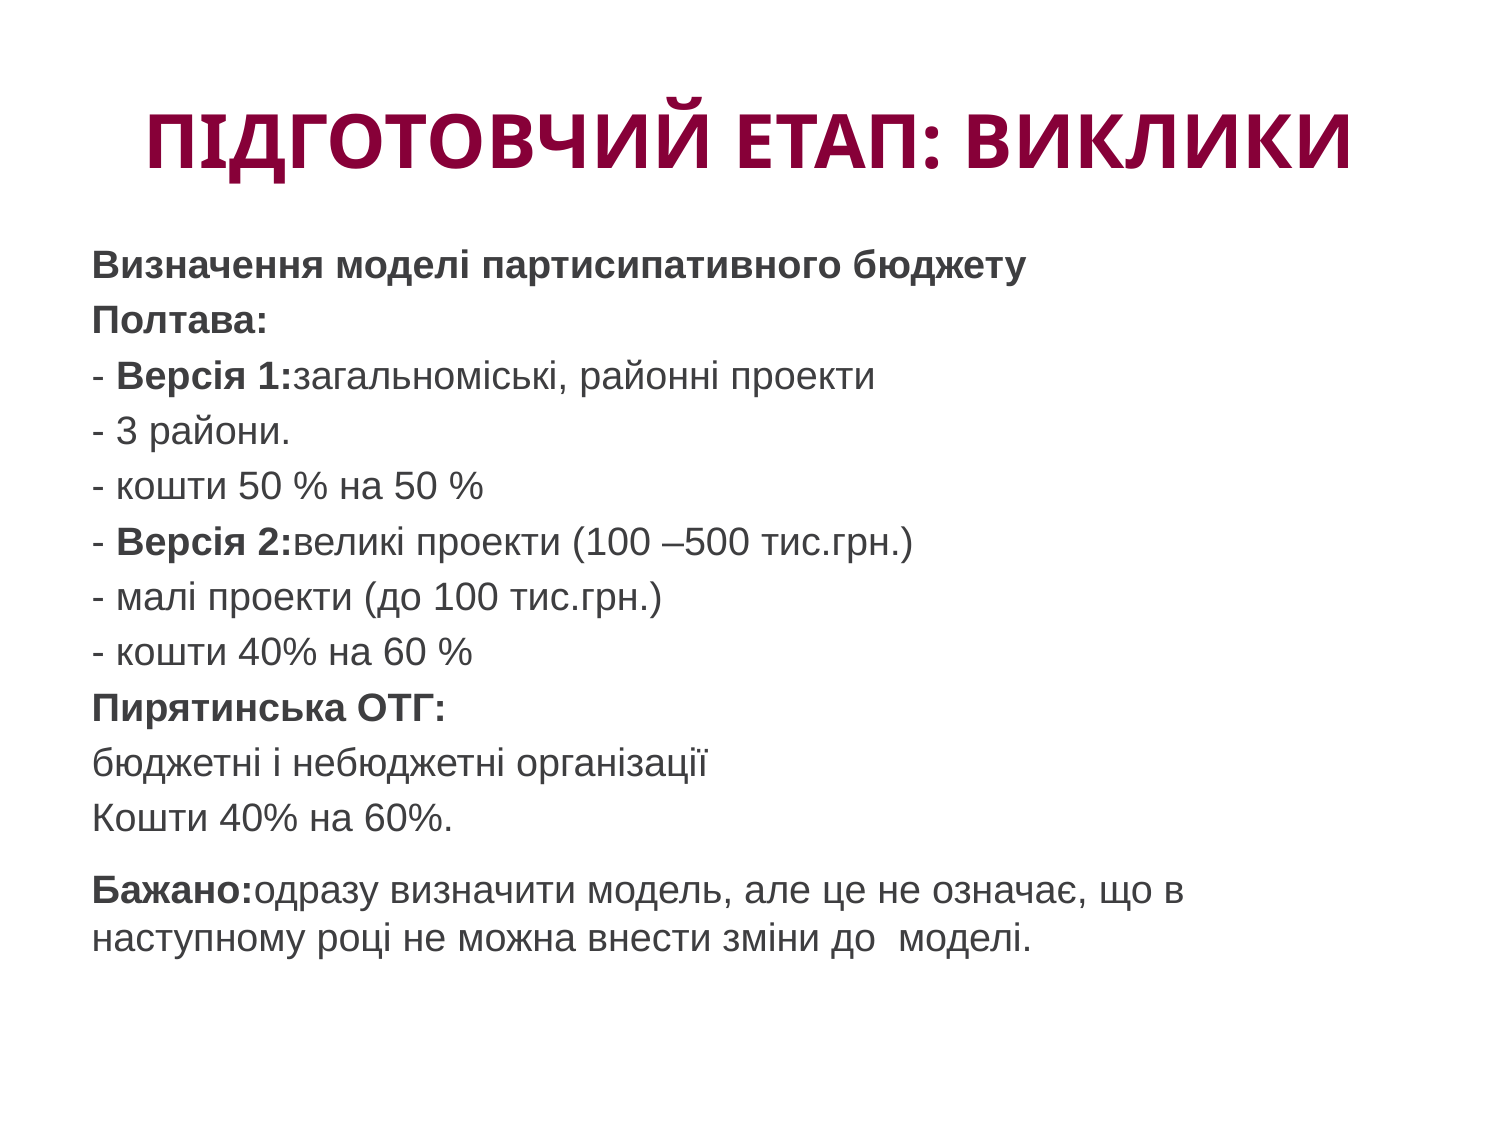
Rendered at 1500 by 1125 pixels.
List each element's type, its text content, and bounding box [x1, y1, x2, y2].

title Підготовчий етап: виклики [75, 45, 1425, 233]
list Визначення моделі партисипативного бюджету Полтава: - Версія 1:загальноміські, районні проекти - 3 райони. - кошти 50 % на 50 % - Версія 2:великі проекти (100 –500 тис.грн.) - малі проекти (до 100 тис.грн.) - кошти 40% на 60 % Пирятинська ОТГ: бюджетні і небюджетні організації Кошти 40% на 60%. Бажано:одразу визначити модель, але це не означає, що в наступному році не можна внести зміни до моделі. [76, 231, 1471, 1000]
